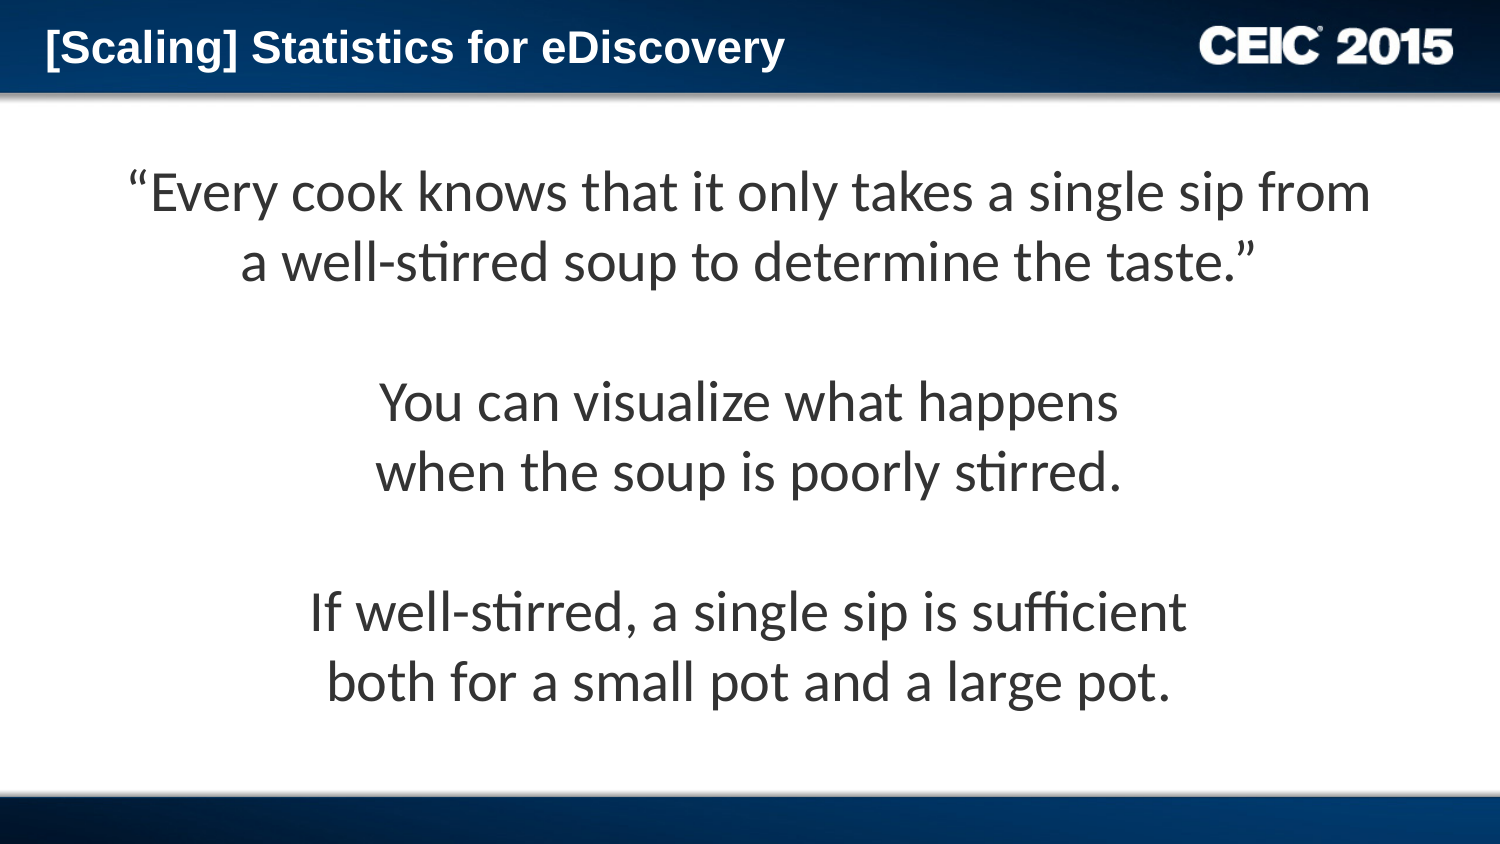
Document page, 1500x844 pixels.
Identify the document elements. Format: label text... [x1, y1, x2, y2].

picture [0, 0, 1500, 844]
list “Every cook knows that it only takes a single sip from a well-stirred soup to determine the taste.” You can visualize what happens when the soup is poorly stirred. If well-stirred, a single sip is sufficient both for a small pot and a large pot. [93, 153, 1406, 760]
text_box [Scaling] Statistics for eDiscovery [44, 17, 945, 74]
